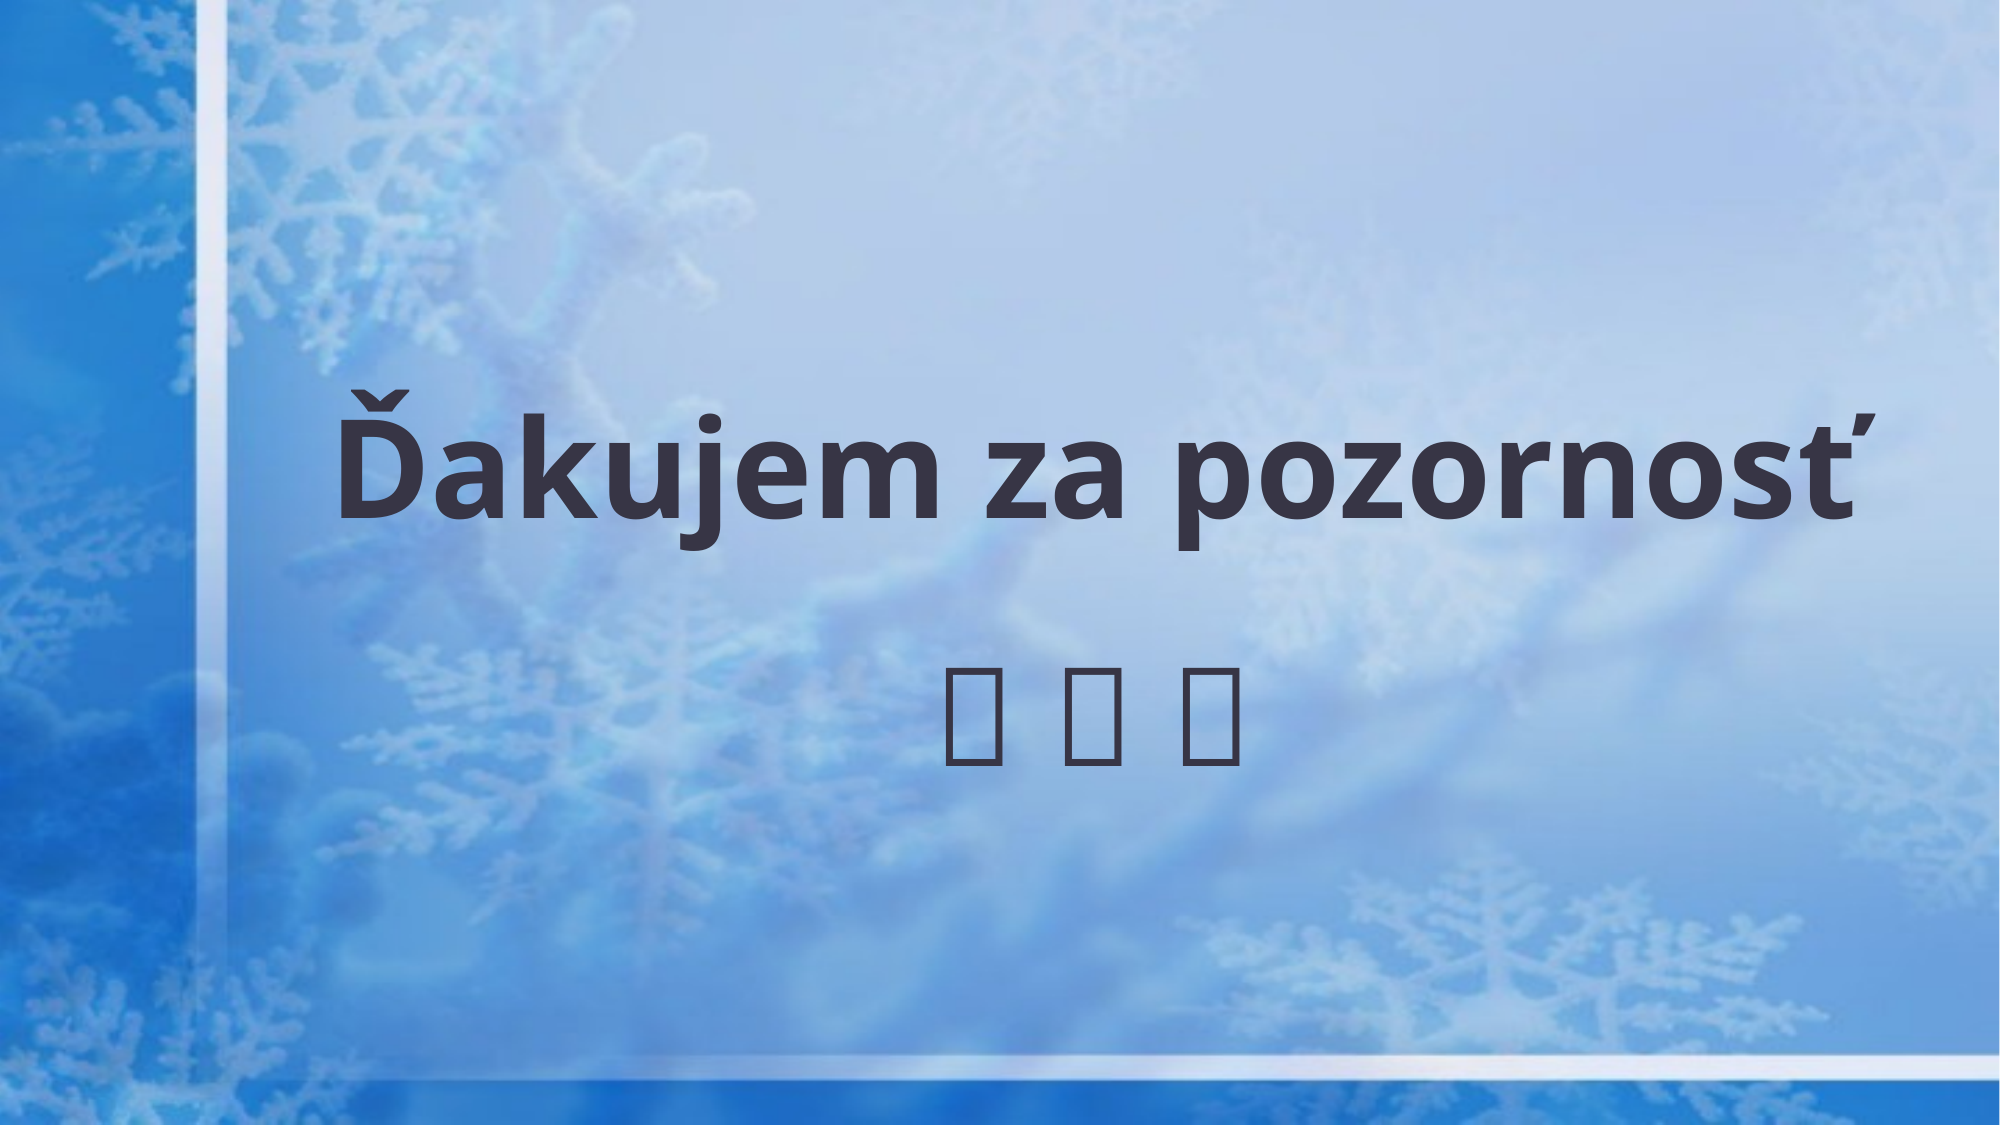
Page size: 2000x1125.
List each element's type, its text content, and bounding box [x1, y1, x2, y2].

picture [0, 0, 2000, 1125]
title Ďakujem za pozornosť    [291, 597, 1896, 802]
